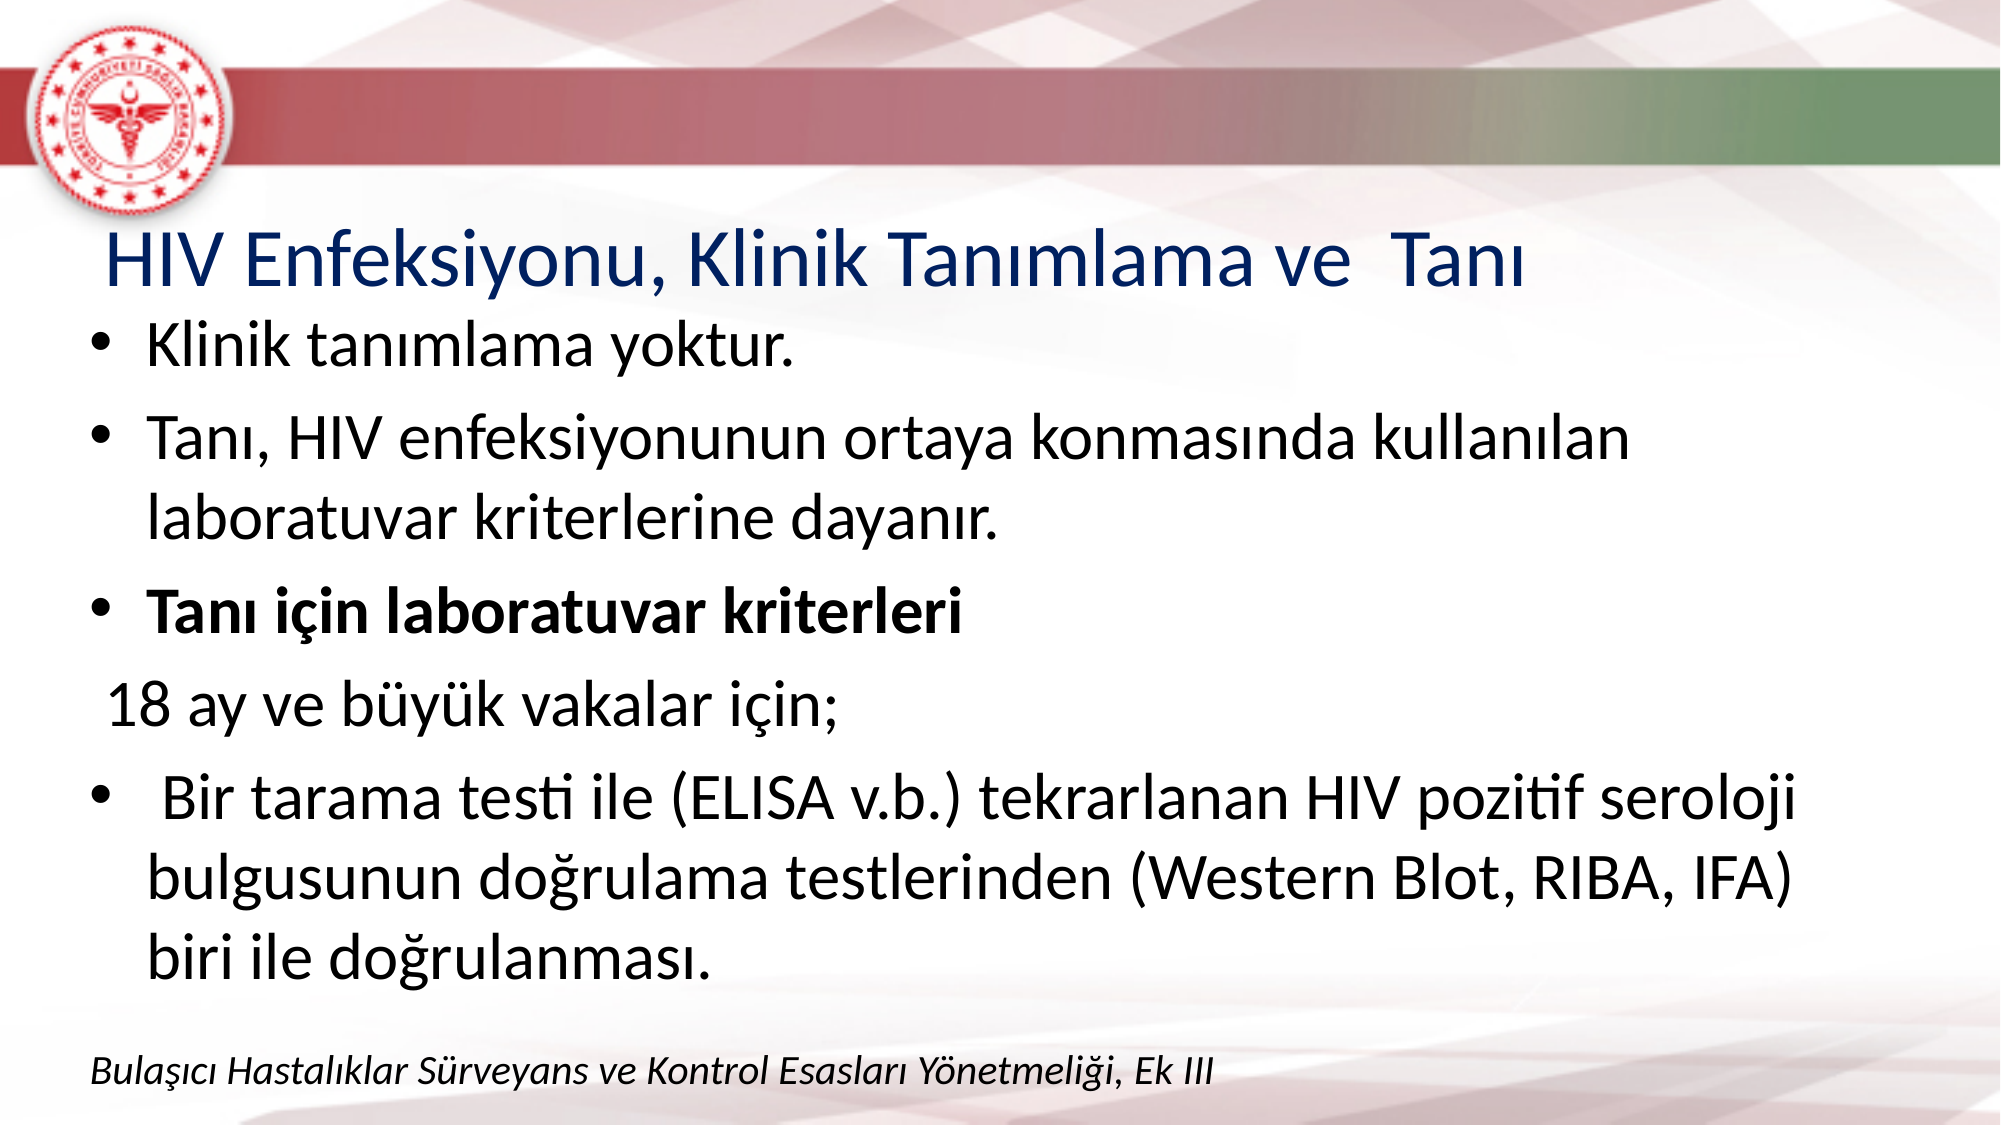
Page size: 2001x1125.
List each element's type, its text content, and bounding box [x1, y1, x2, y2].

text_box HIV Enfeksiyonu, Klinik Tanımlama ve Tanı [89, 195, 1762, 292]
text_box Klinik tanımlama yoktur. Tanı, HIV enfeksiyonunun ortaya konmasında kullanılan laboratuvar kriterlerine dayanır. Tanı için laboratuvar kriterleri 18 ay ve büyük vakalar için; Bir tarama testi ile (ELISA v.b.) tekrarlanan HIV pozitif seroloji bulgusunun doğrulama testlerinden (Western Blot, RIBA, IFA) biri ile doğrulanması. Bulaşıcı Hastalıklar Sürveyans ve Kontrol Esasları Yönetmeliği, Ek III [75, 292, 1906, 1065]
picture [0, 0, 2001, 1125]
